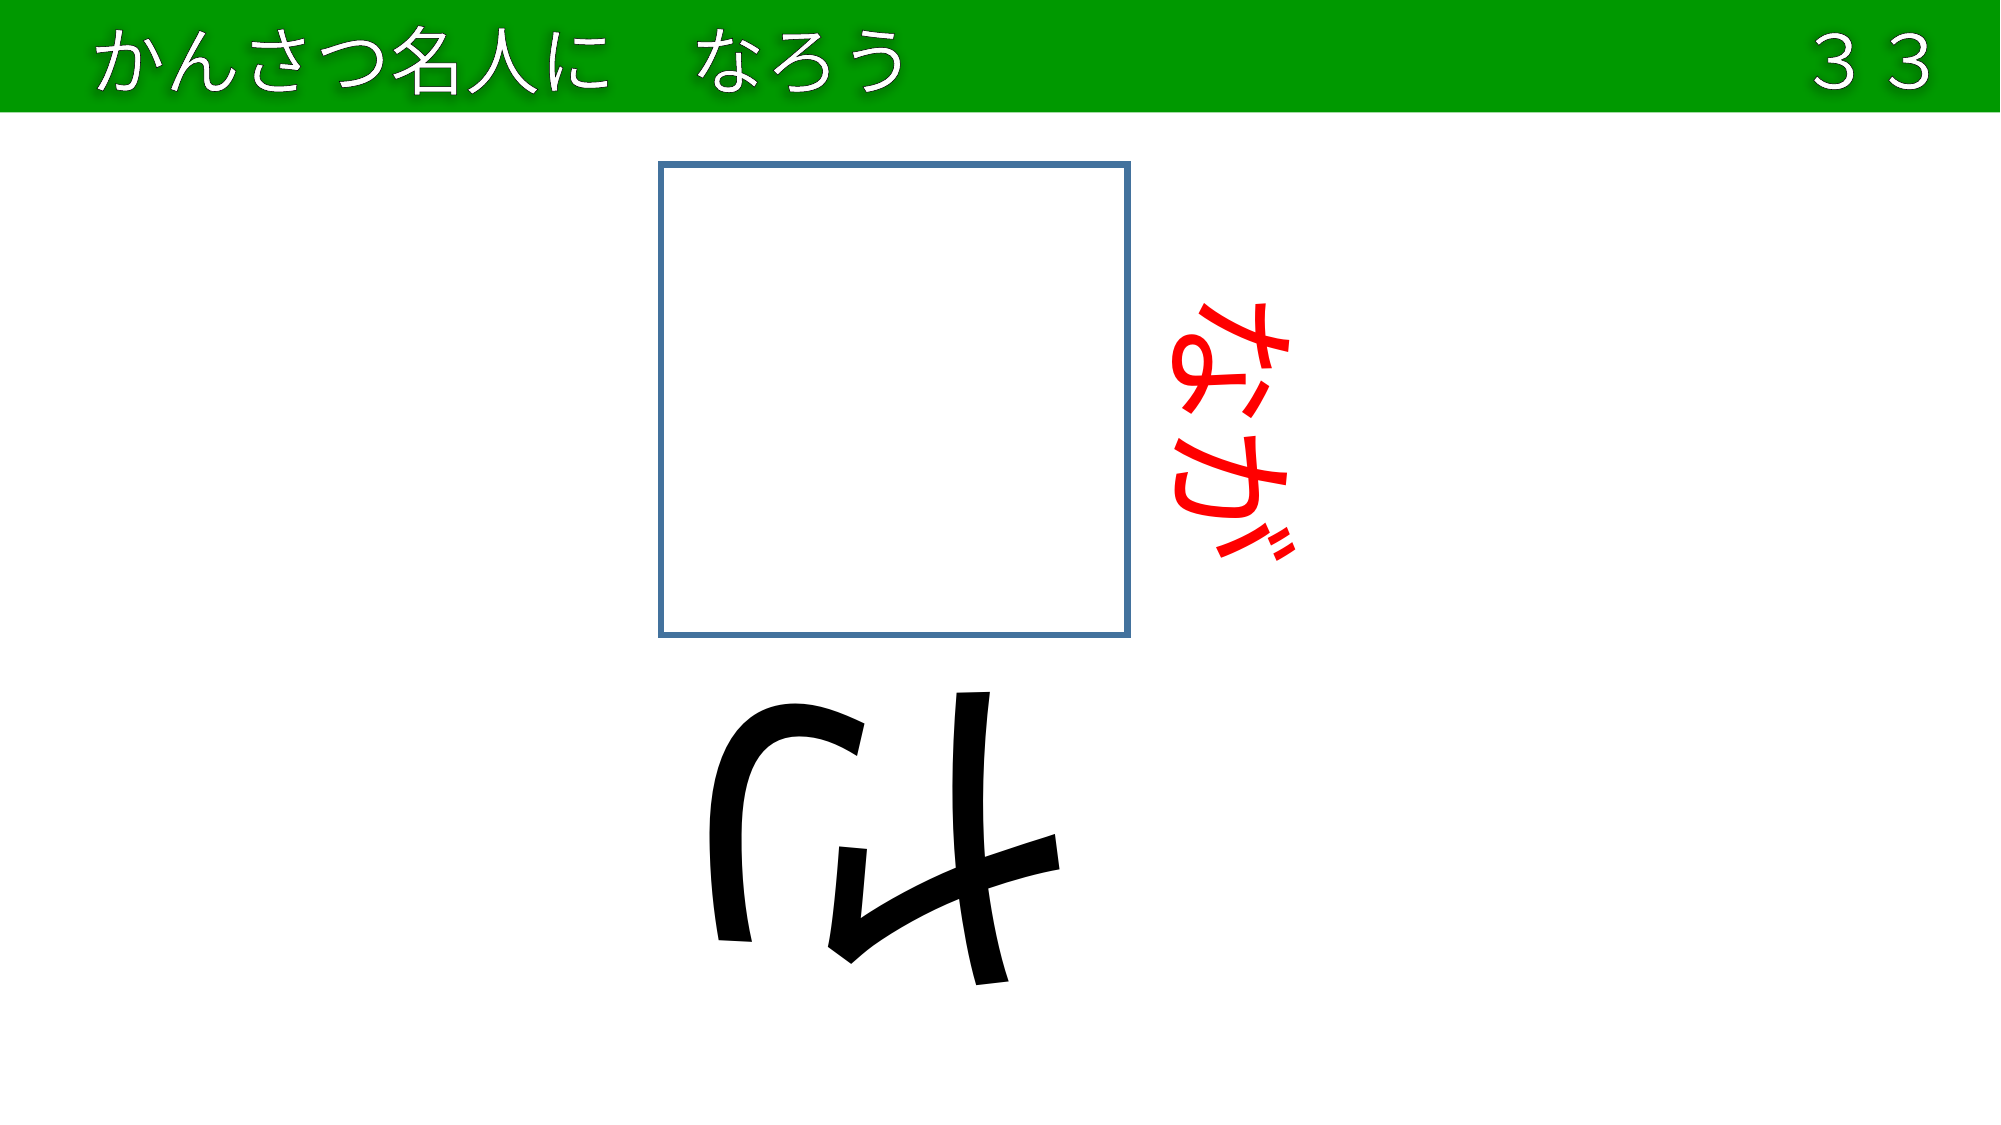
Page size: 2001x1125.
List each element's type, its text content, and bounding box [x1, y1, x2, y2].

text_box ３３ [1782, 6, 1963, 112]
text_box かんさつ名人に なろう [75, 6, 1020, 112]
text_box なが [1152, 275, 1325, 569]
text_box [660, 163, 1129, 636]
text_box 長さ [616, 195, 1152, 1125]
text_box [0, 0, 2000, 113]
